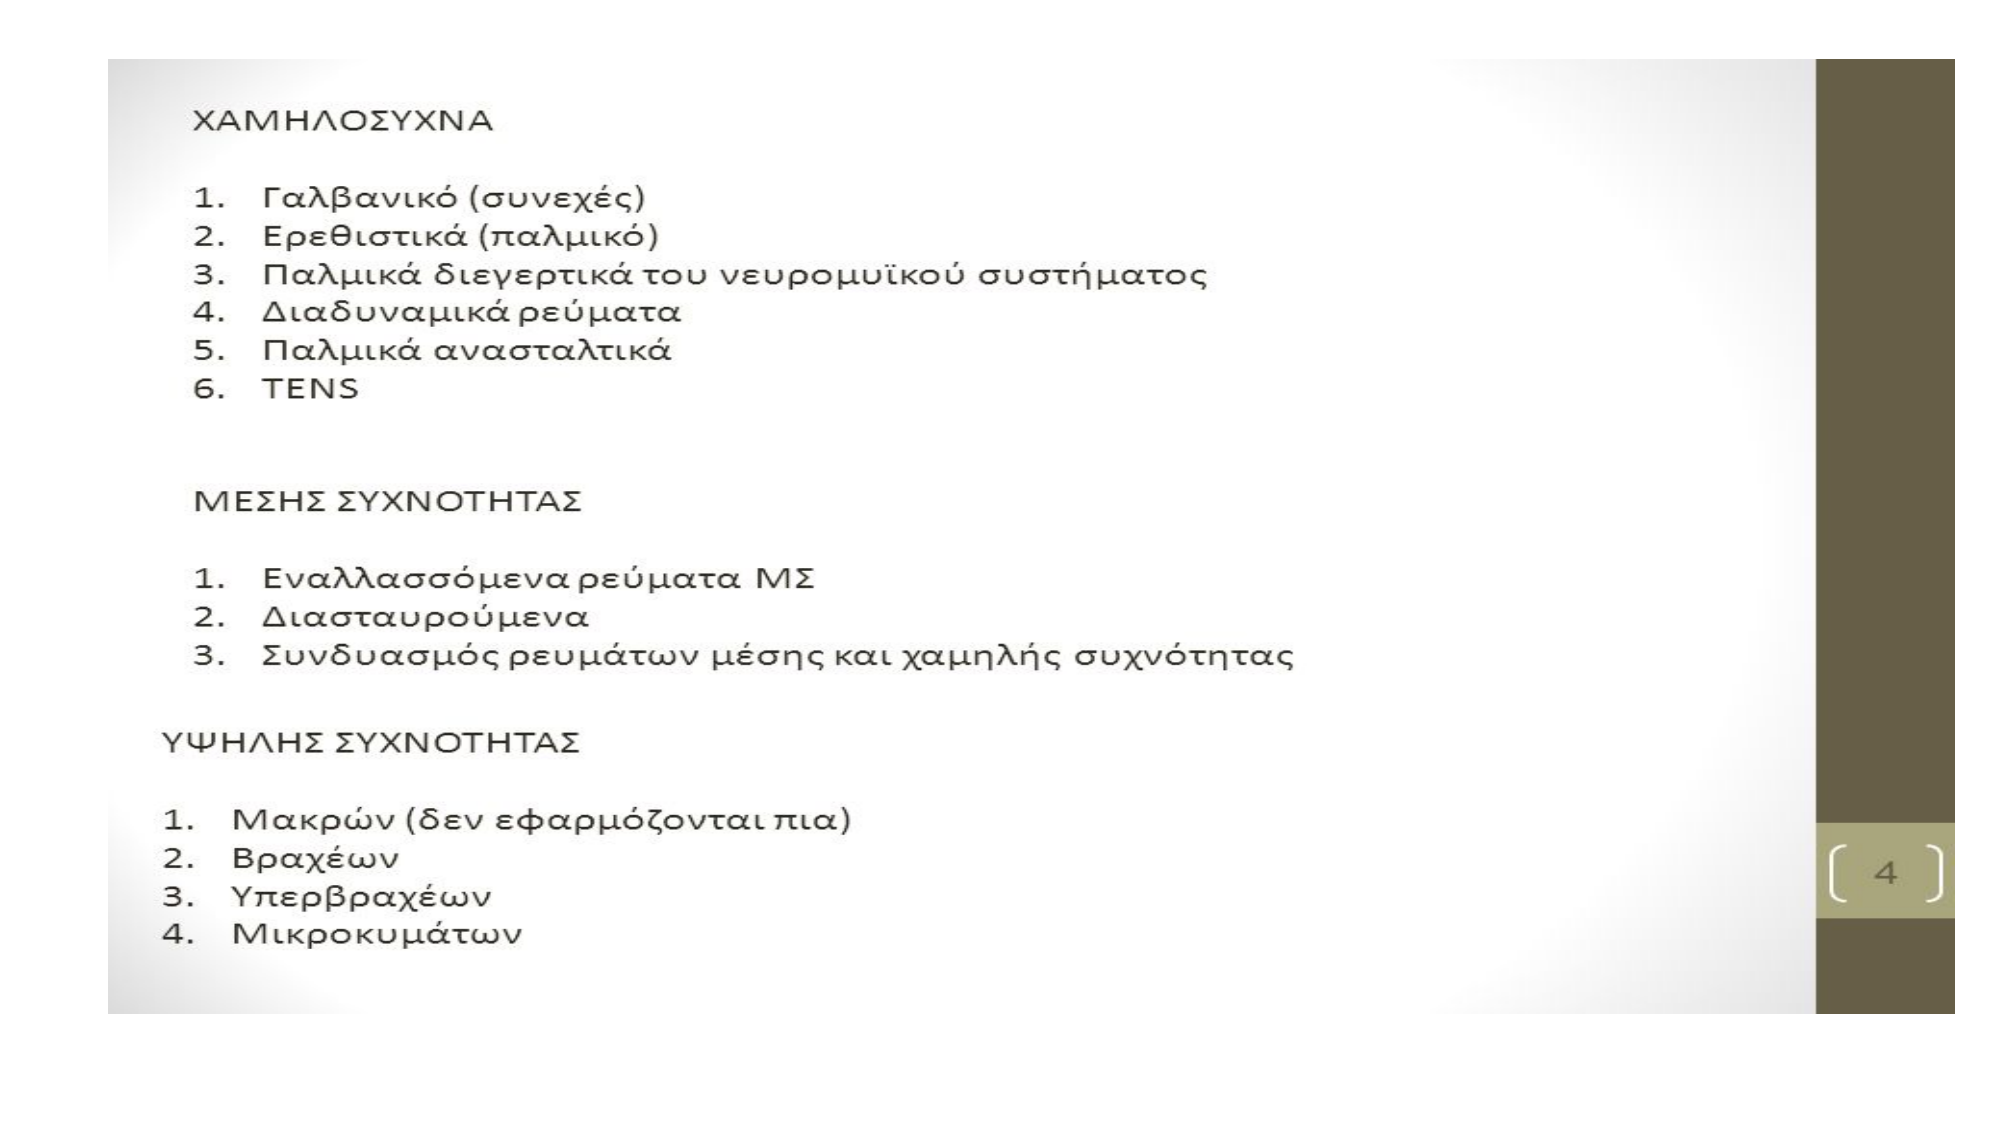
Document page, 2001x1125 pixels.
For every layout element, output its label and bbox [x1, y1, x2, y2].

list [108, 59, 1955, 1014]
